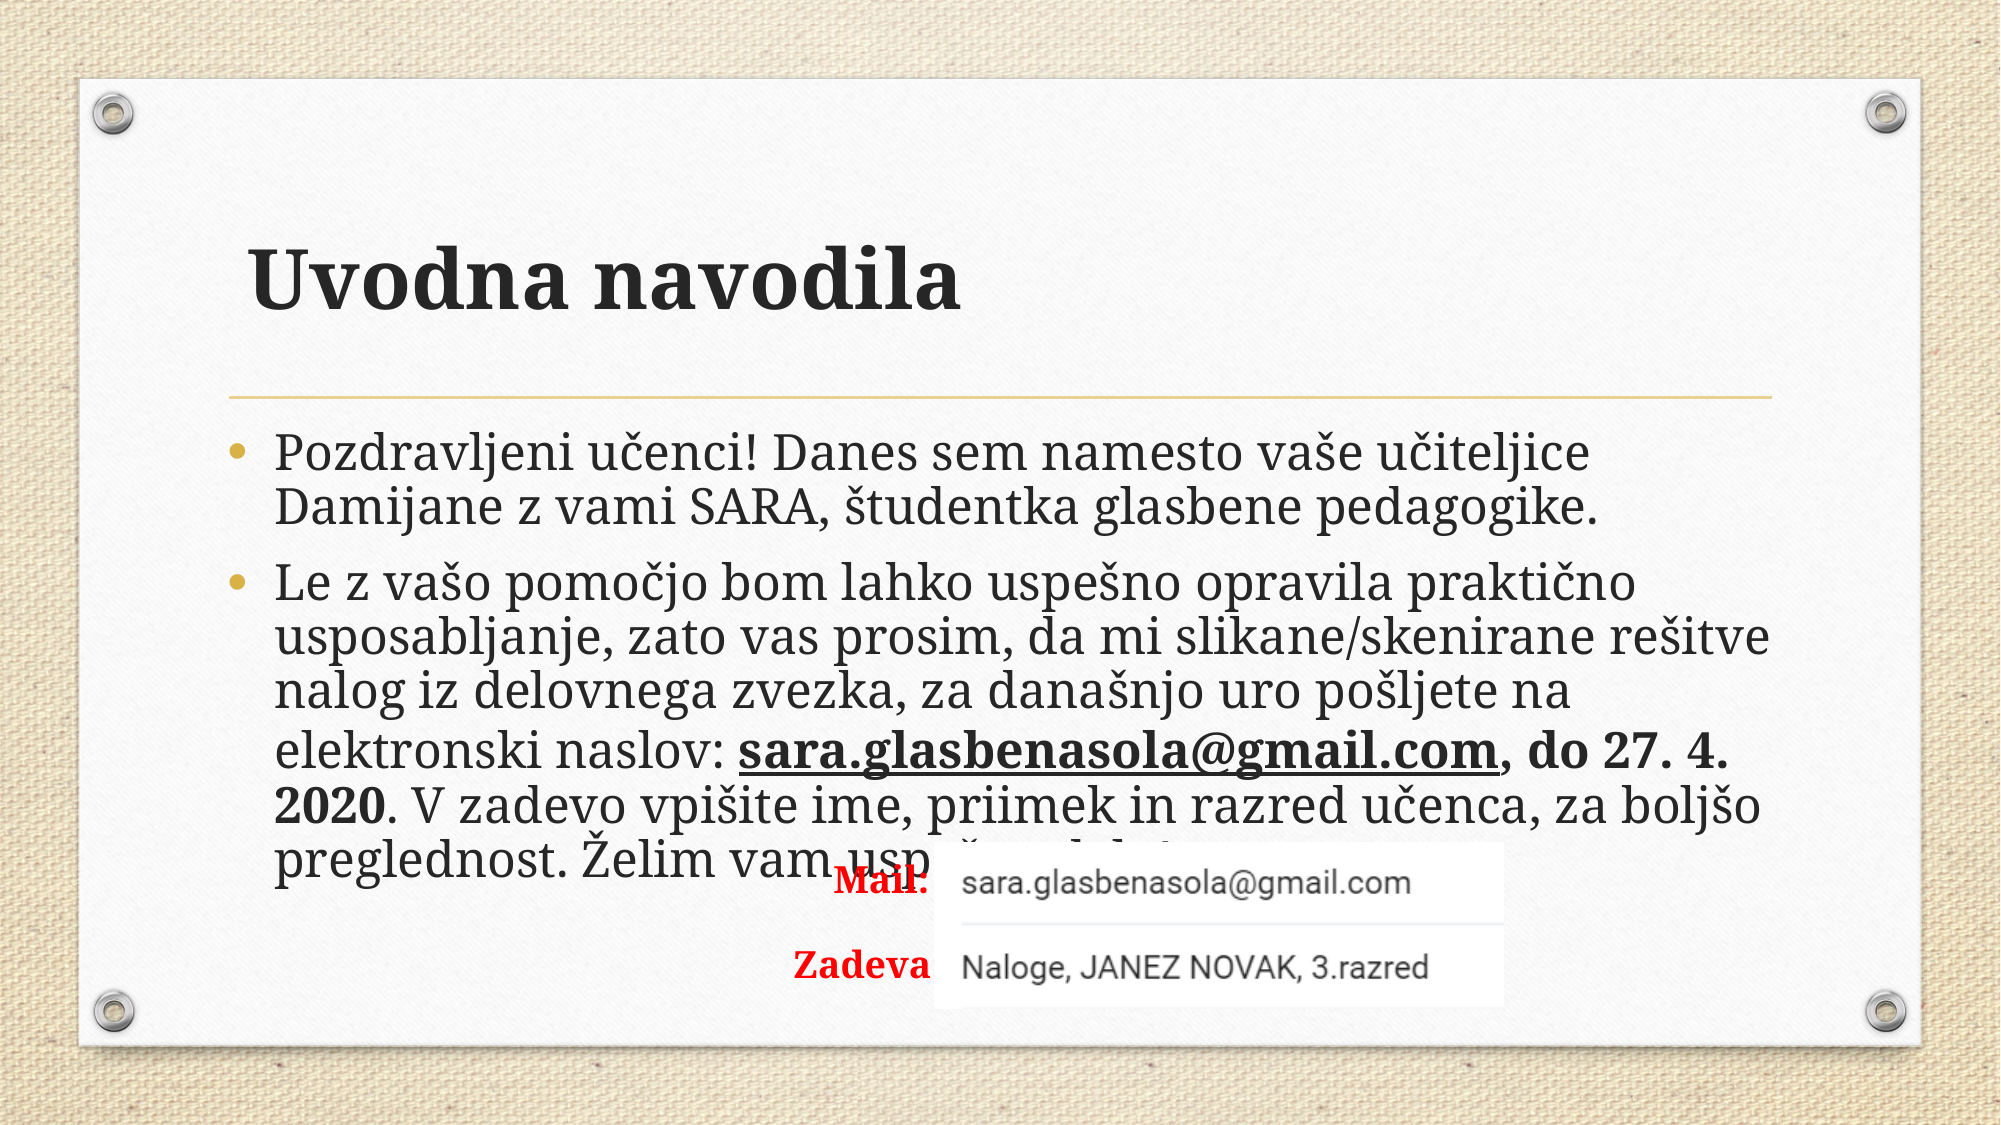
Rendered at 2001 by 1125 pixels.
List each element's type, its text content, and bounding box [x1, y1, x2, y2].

list Pozdravljeni učenci! Danes sem namesto vaše učiteljice Damijane z vami SARA, študentka glasbene pedagogike. Le z vašo pomočjo bom lahko uspešno opravila praktično usposabljanje, zato vas prosim, da mi slikane/skenirane rešitve nalog iz delovnega zvezka, za današnjo uro pošljete na elektronski naslov: sara.glasbenasola@gmail.com, do 27. 4. 2020. V zadevo vpišite ime, priimek in razred učenca, za boljšo preglednost. Želim vam uspešno delo! [212, 419, 1807, 964]
title Uvodna navodila [212, 176, 1000, 375]
picture [0, 0, 2001, 1125]
text_box Mail: [818, 848, 934, 908]
text_box Zadeva: [778, 933, 934, 994]
